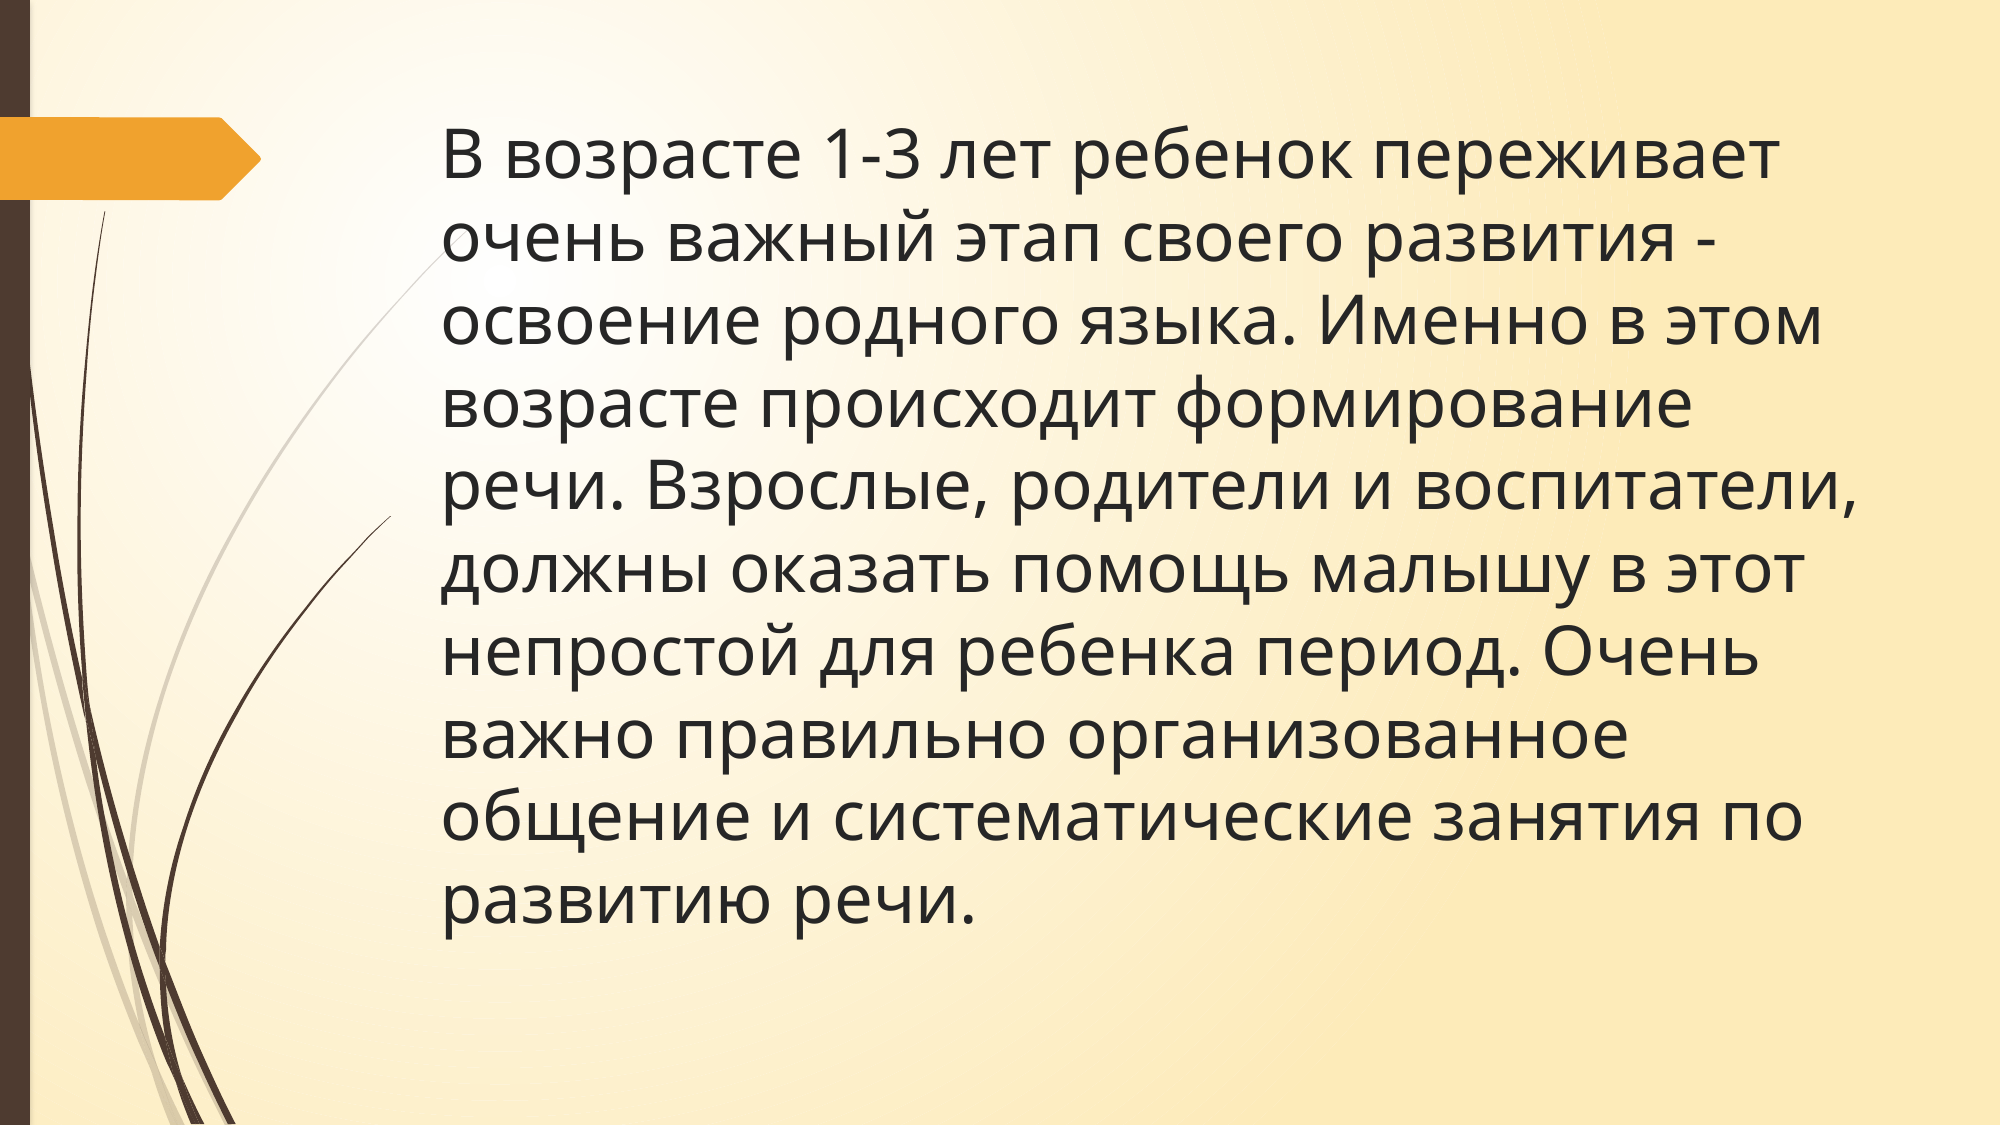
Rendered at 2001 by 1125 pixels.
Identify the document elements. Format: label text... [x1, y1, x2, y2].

title В возрасте 1-3 лет ребенок переживает очень важный этап своего развития - освоение родного языка. Именно в этом возрасте происходит формирование речи. Взрослые, родители и воспитатели, должны оказать помощь малышу в этот непростой для ребенка период. Очень важно правильно организованное общение и систематические занятия по развитию речи. [425, 102, 1888, 991]
